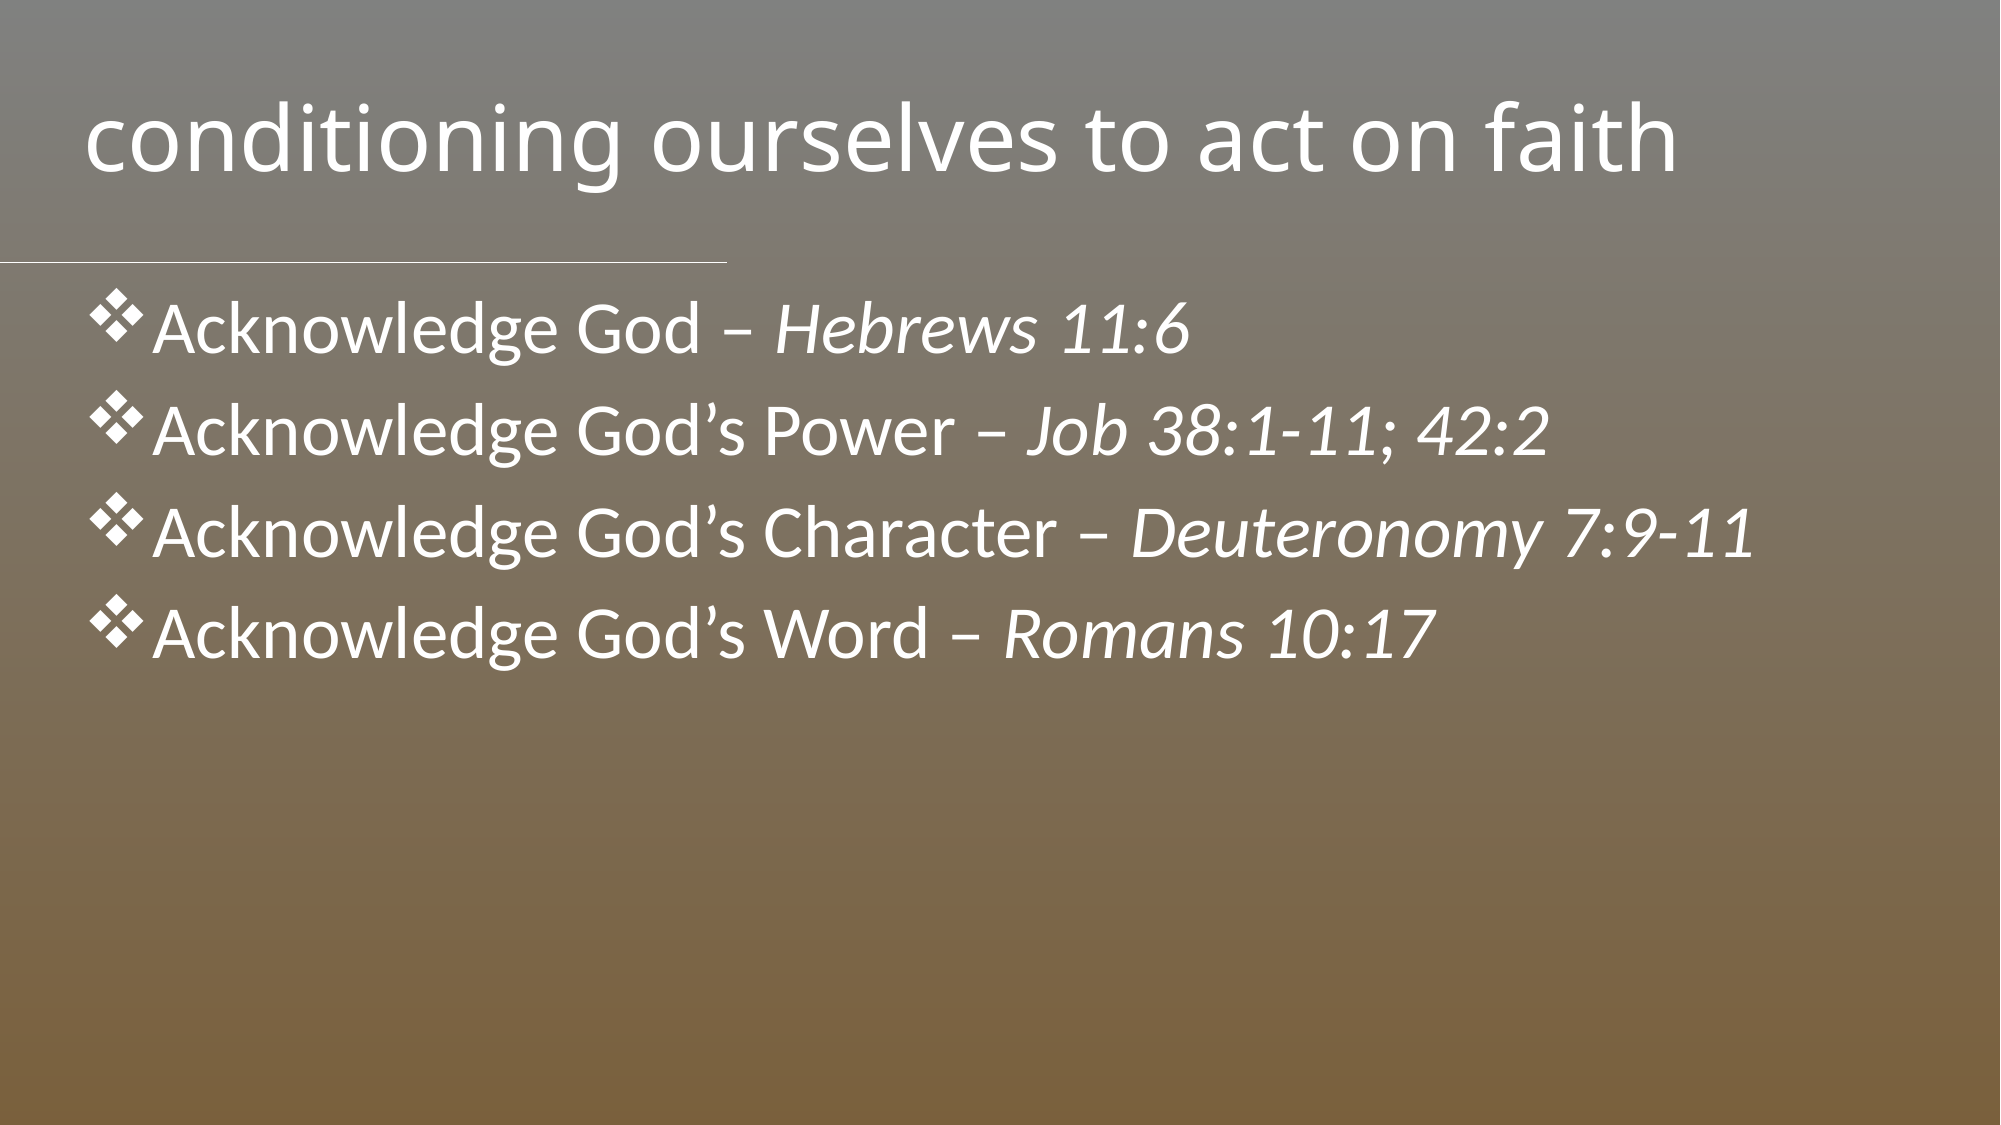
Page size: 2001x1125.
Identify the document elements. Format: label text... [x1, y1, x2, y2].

list Acknowledge God – Hebrews 11:6 Acknowledge God’s Power – Job 38:1-11; 42:2 Acknowledge God’s Character – Deuteronomy 7:9-11 Acknowledge God’s Word – Romans 10:17 [68, 281, 1932, 1067]
title conditioning ourselves to act on faith [68, 33, 1794, 251]
